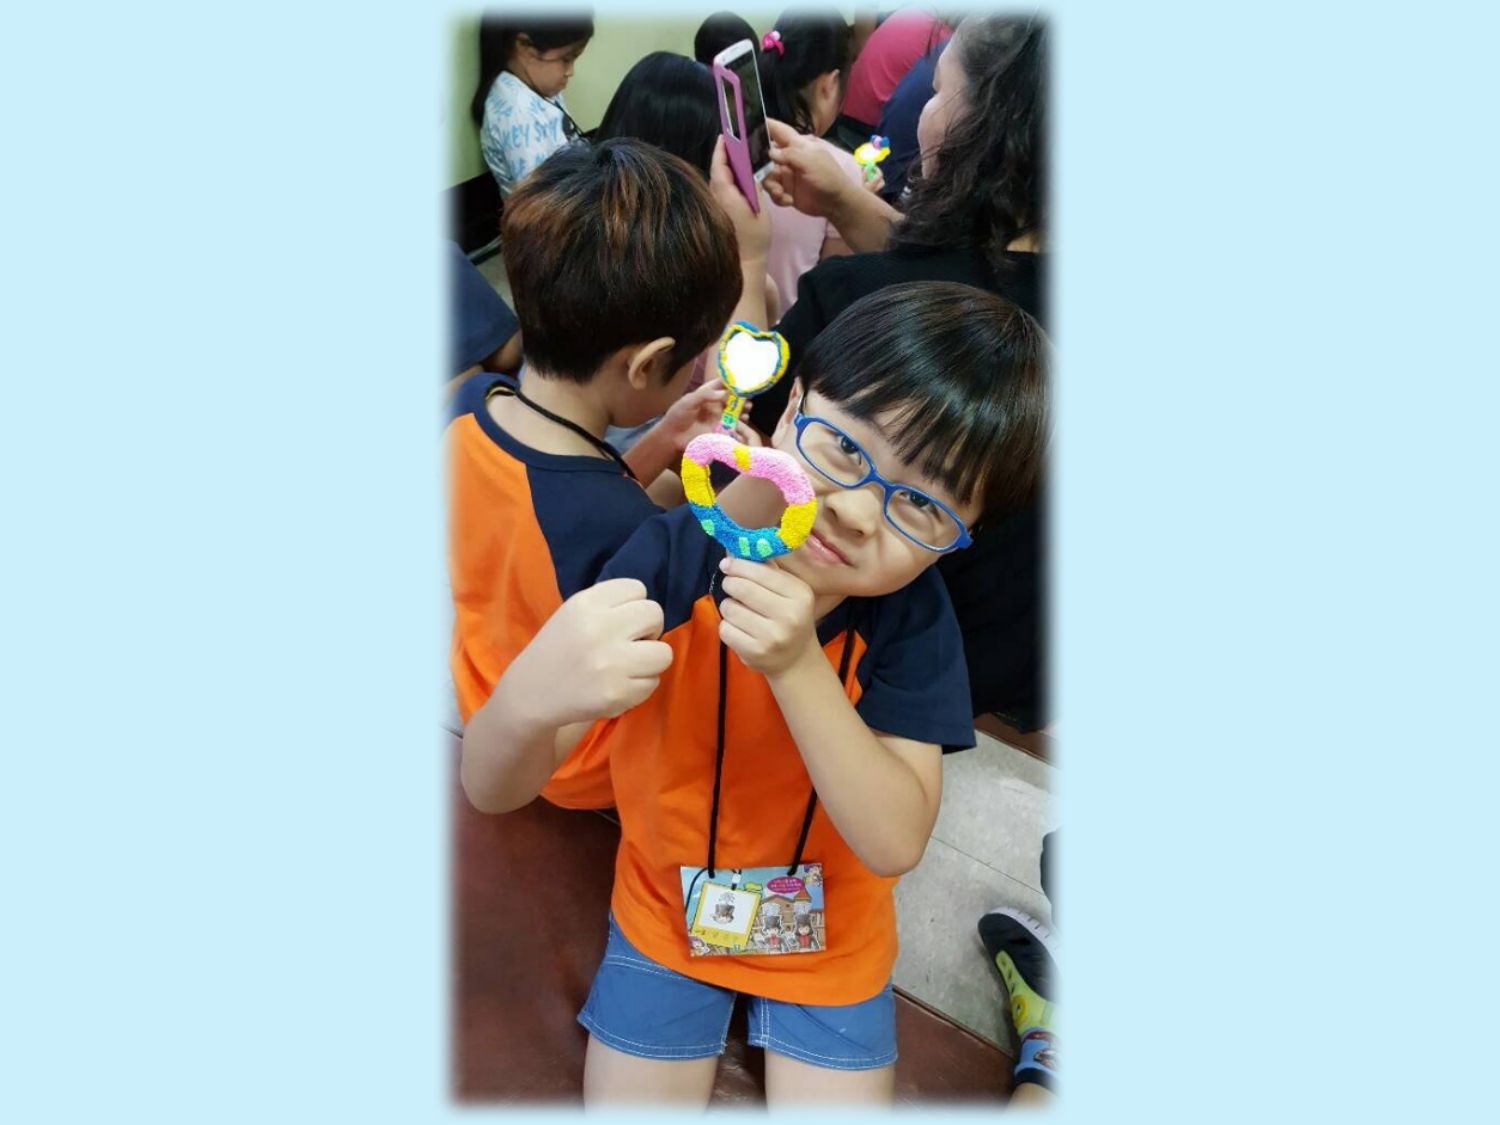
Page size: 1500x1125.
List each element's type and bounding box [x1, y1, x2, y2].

picture [433, 0, 1067, 1125]
